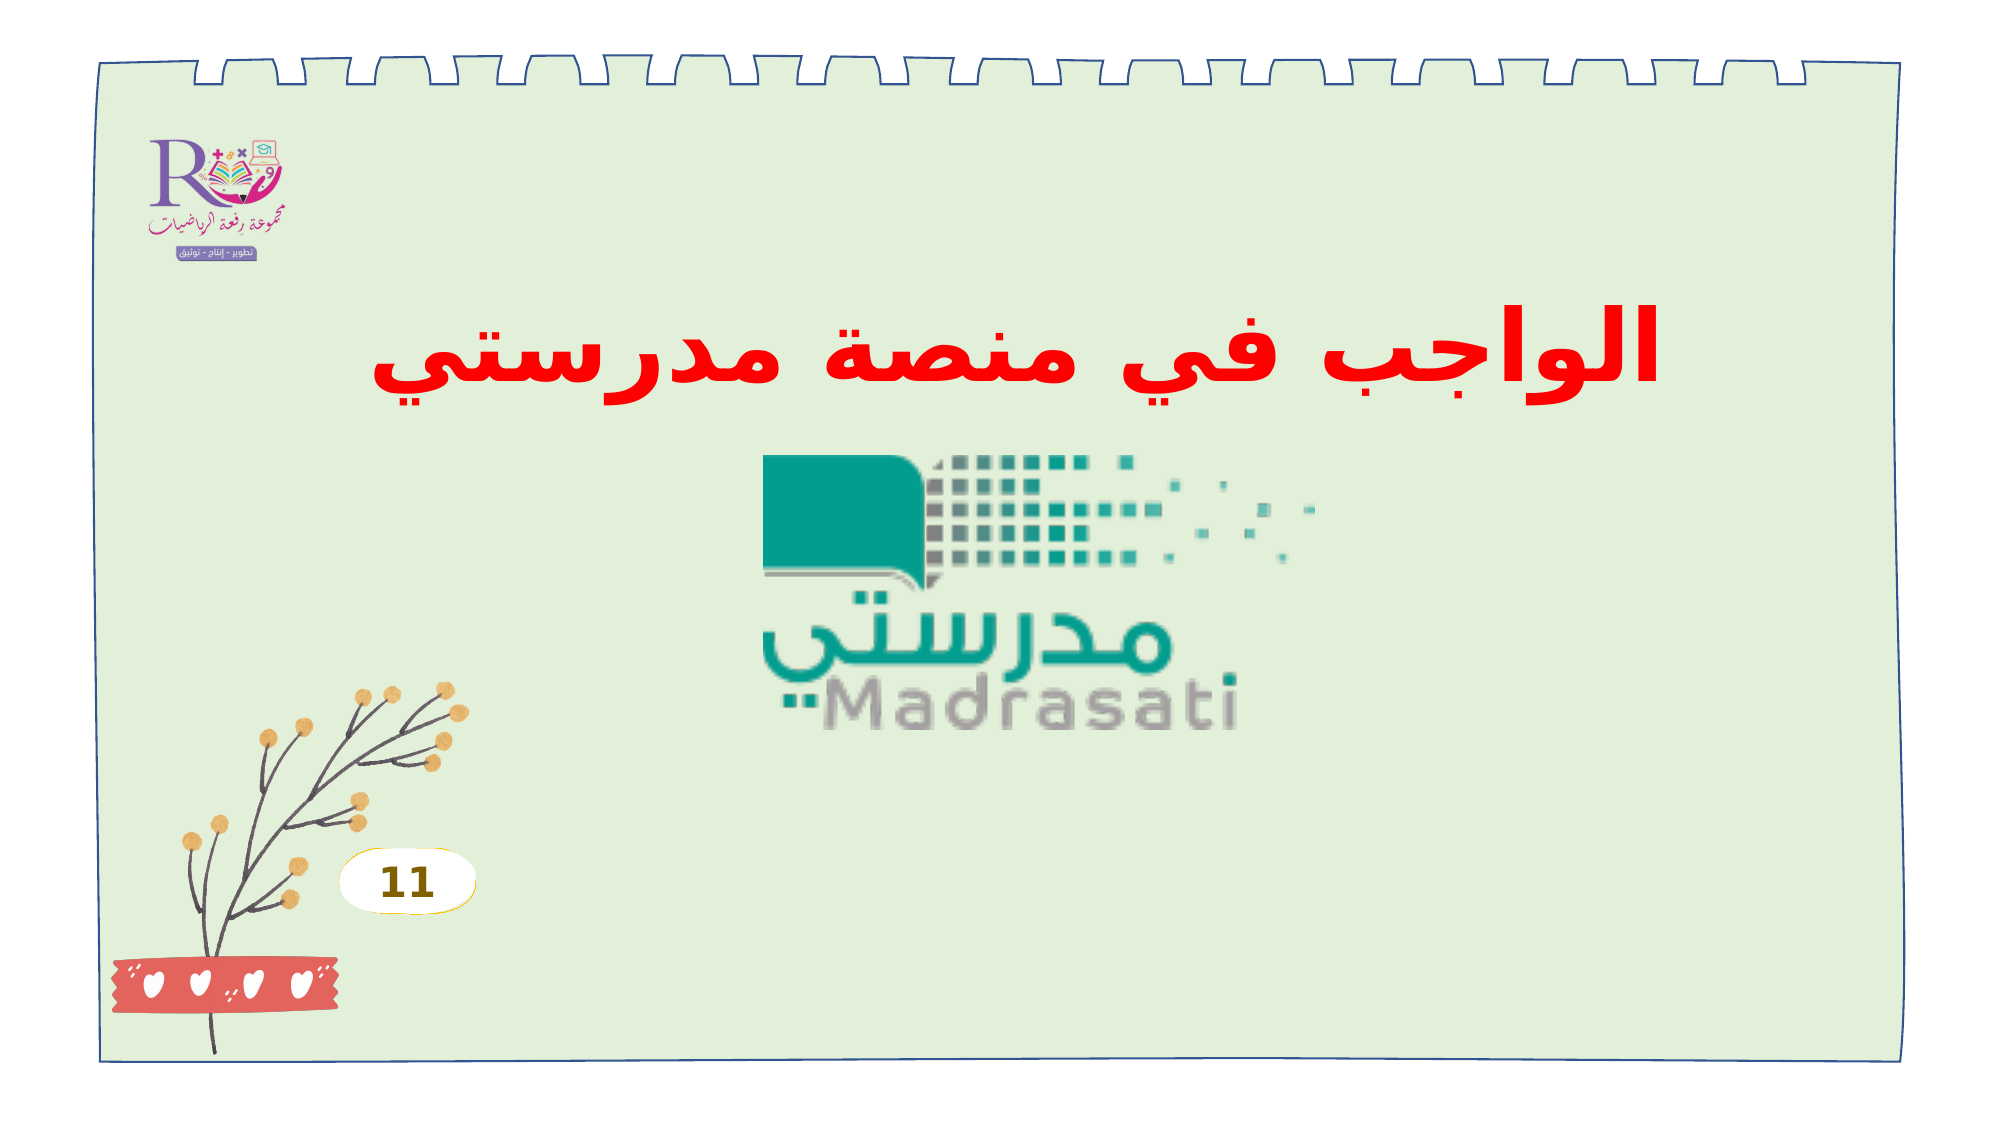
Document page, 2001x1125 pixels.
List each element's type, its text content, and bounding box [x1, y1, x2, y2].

picture [763, 455, 1315, 730]
text_box [91, 54, 1906, 1063]
text_box الواجب في منصة مدرستي [319, 274, 1681, 409]
picture [109, 103, 324, 274]
picture [51, 598, 596, 1125]
